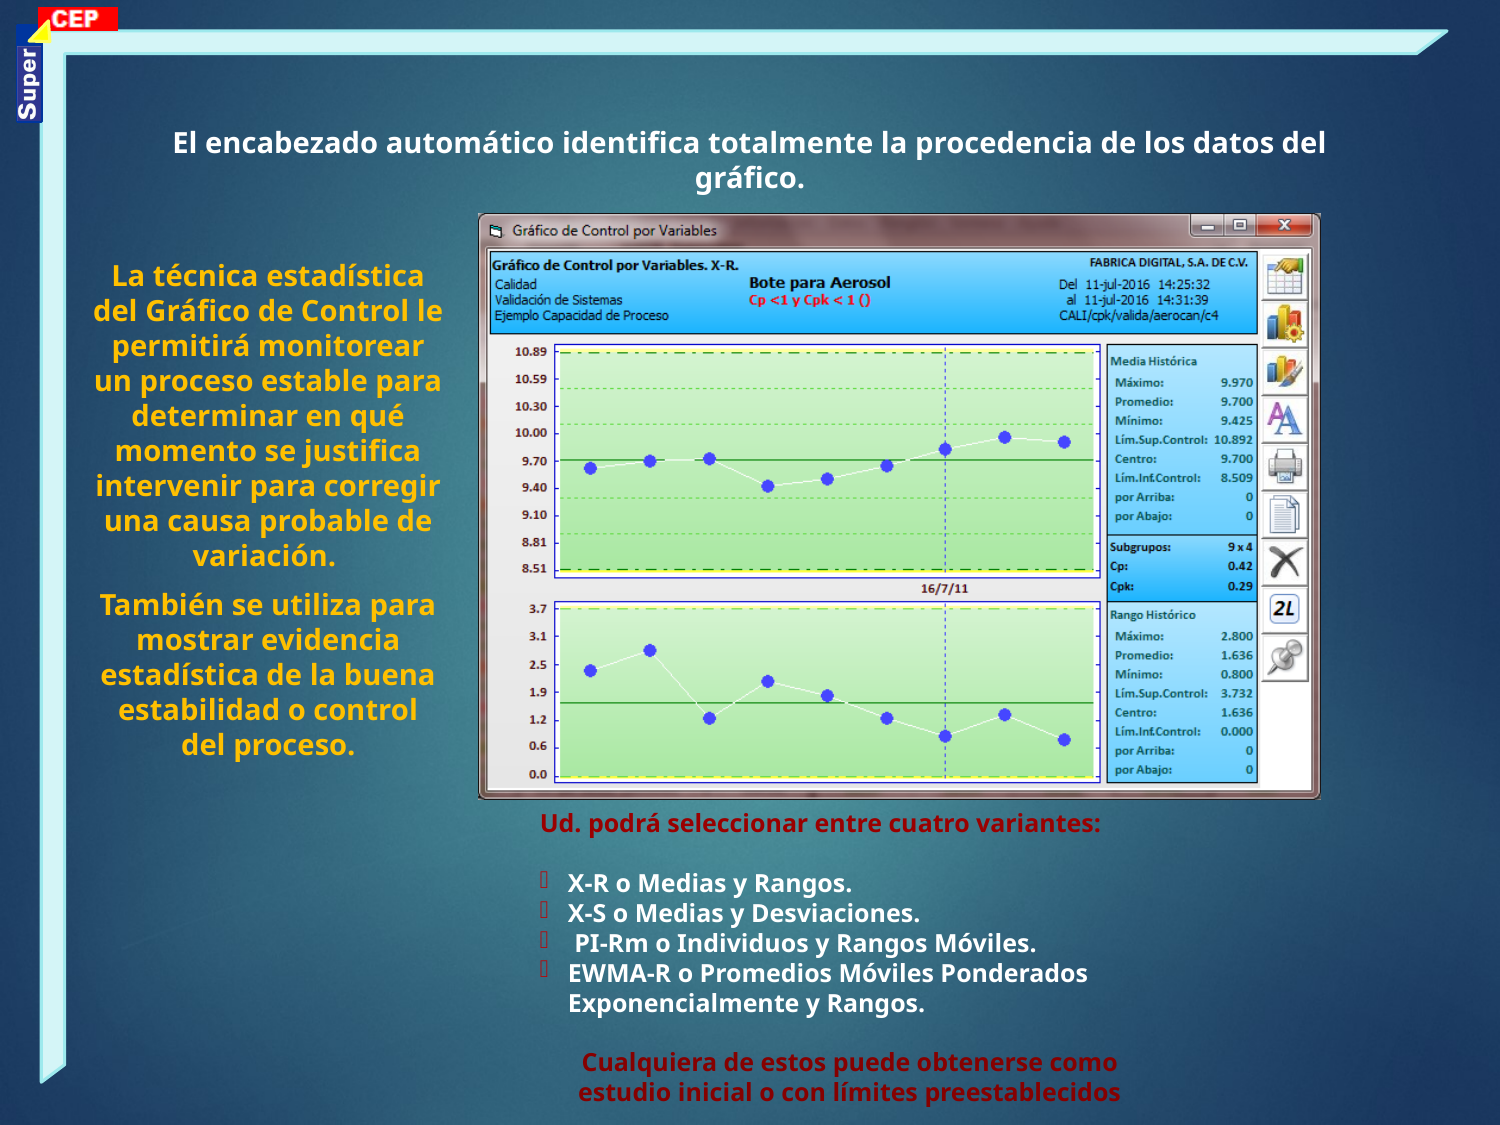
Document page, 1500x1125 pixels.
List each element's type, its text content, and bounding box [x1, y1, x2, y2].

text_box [17, 7, 118, 123]
picture [0, 0, 1500, 1125]
text_box Ud. podrá seleccionar entre cuatro variantes: X-R o Medias y Rangos. X-S o Medias y Desviaciones. PI-Rm o Individuos y Rangos Móviles. EWMA-R o Promedios Móviles Ponderados Exponencialmente y Rangos. Cualquiera de estos puede obtenerse como estudio inicial o con límites preestablecidos [525, 811, 1176, 1118]
text_box La técnica estadística del Gráfico de Control le permitirá monitorear un proceso estable para determinar en qué momento se justifica intervenir para corregir una causa probable de variación. También se utiliza para mostrar evidencia estadística de la buena estabilidad o control del proceso. [78, 249, 459, 769]
text_box El encabezado automático identifica totalmente la procedencia de los datos del gráfico. [137, 117, 1363, 202]
text_box [39, 132, 67, 1084]
text_box [123, 29, 1449, 56]
